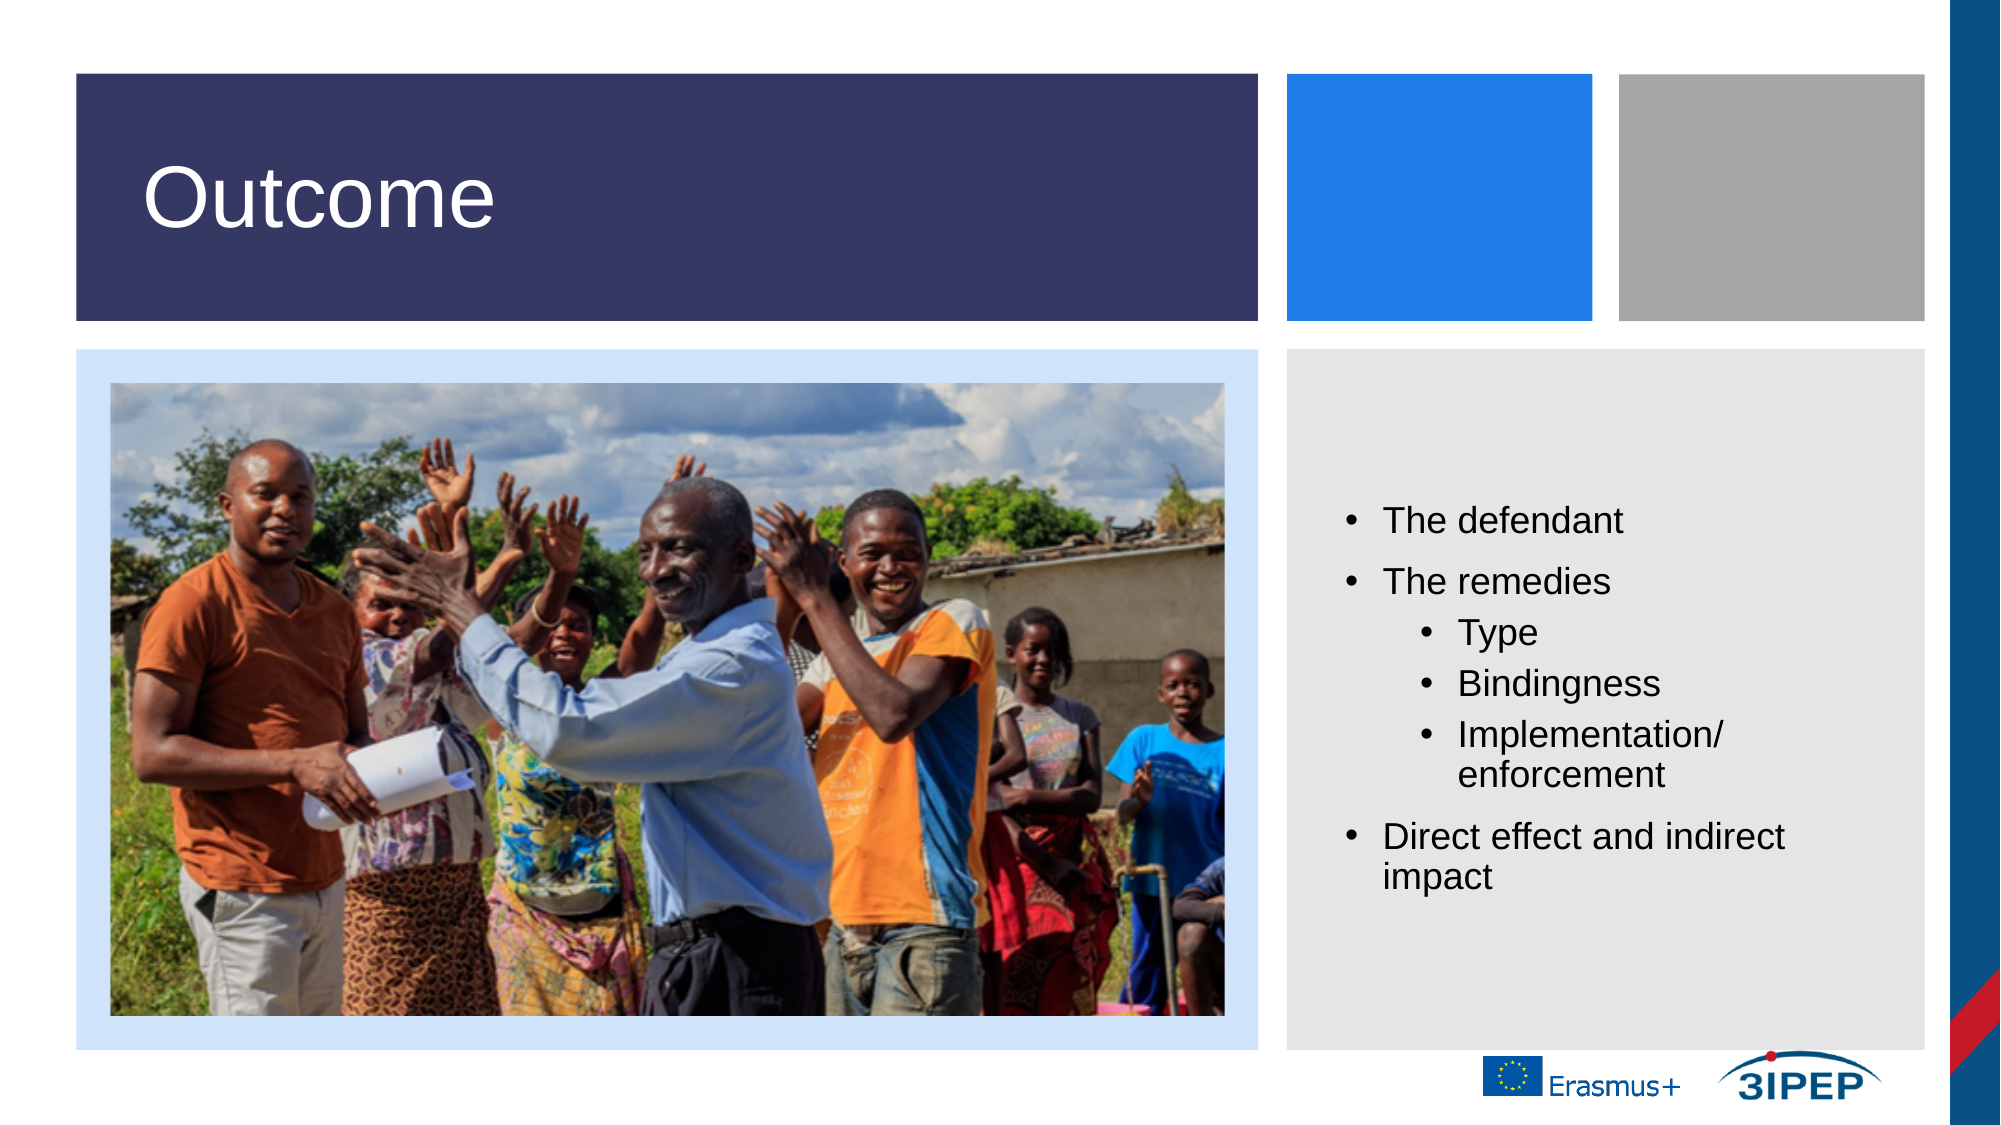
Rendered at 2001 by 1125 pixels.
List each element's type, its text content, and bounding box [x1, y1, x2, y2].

picture [1715, 1051, 1893, 1107]
title Outcome [127, 113, 1212, 285]
text_box [75, 72, 1259, 322]
text_box [1618, 73, 1926, 322]
list The defendant The remedies Type Bindingness Implementation/enforcement Direct effect and indirect impact [1330, 392, 1882, 1007]
text_box [1286, 348, 1926, 1051]
picture [1471, 1051, 1691, 1107]
text_box [75, 348, 1259, 1051]
text_box [1286, 73, 1593, 322]
picture [109, 383, 1225, 1016]
